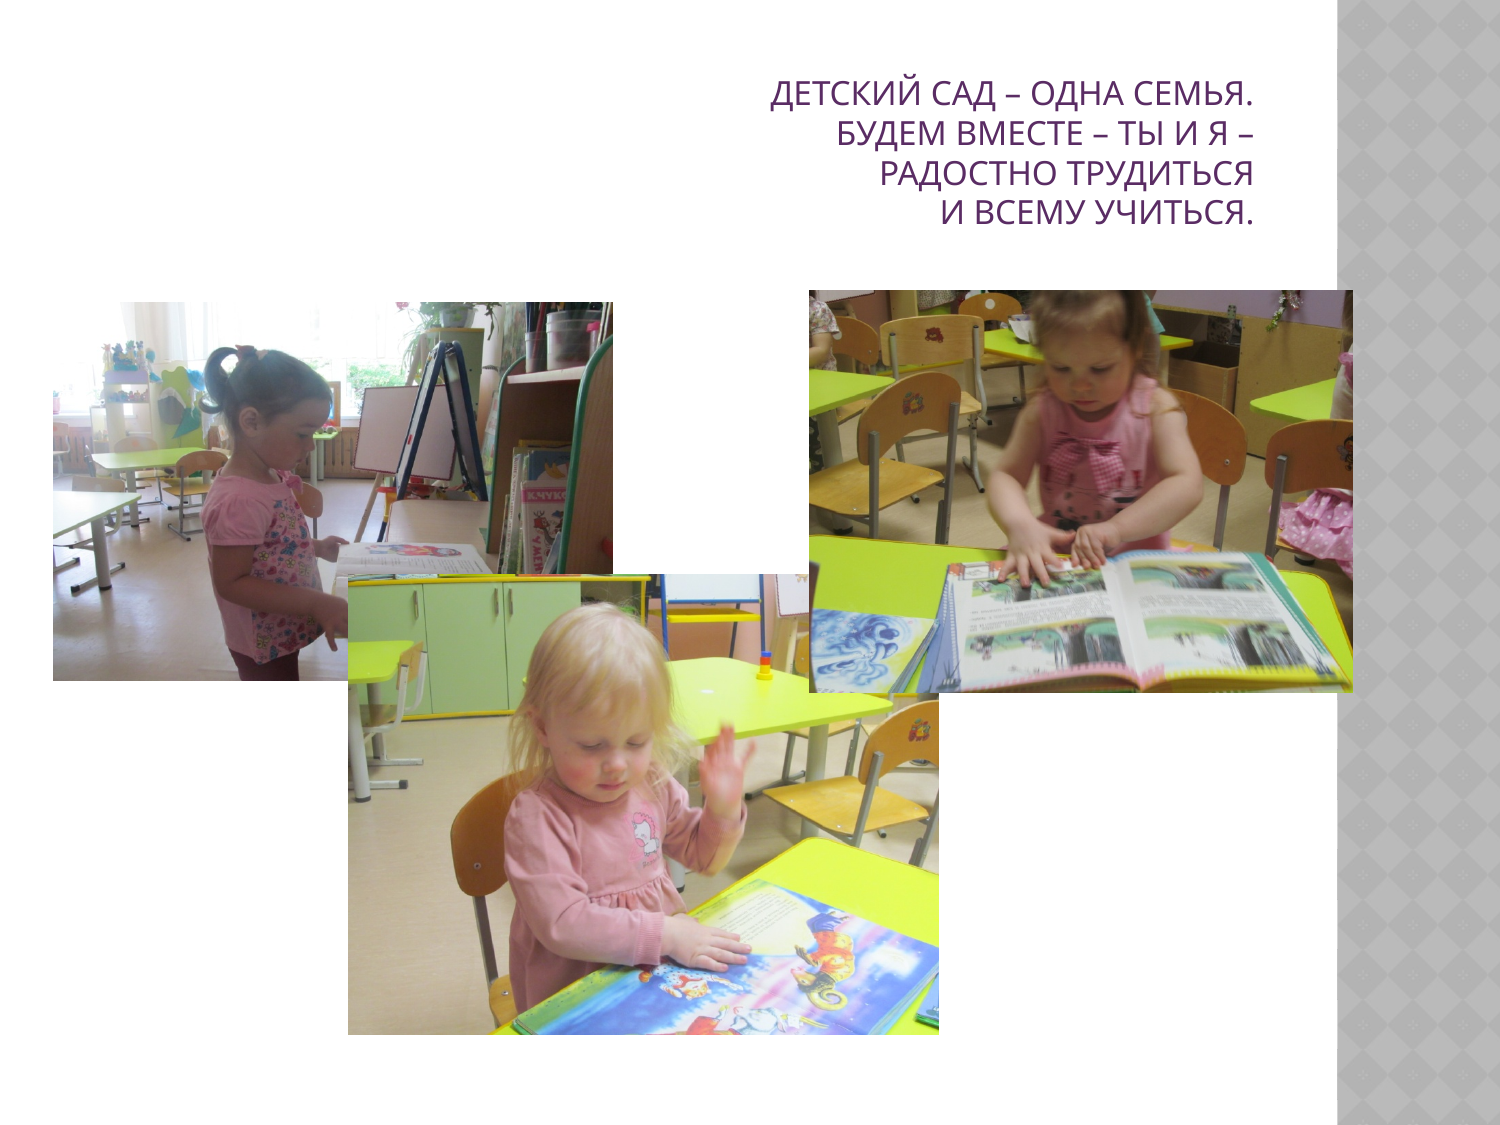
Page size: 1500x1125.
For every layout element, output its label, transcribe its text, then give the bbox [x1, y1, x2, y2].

picture [347, 573, 940, 1036]
picture [808, 290, 1353, 693]
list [52, 302, 614, 681]
title Детский сад – одна семья. Будем вместе – ты и я – Радостно трудиться И всему учиться. [75, 30, 1263, 232]
